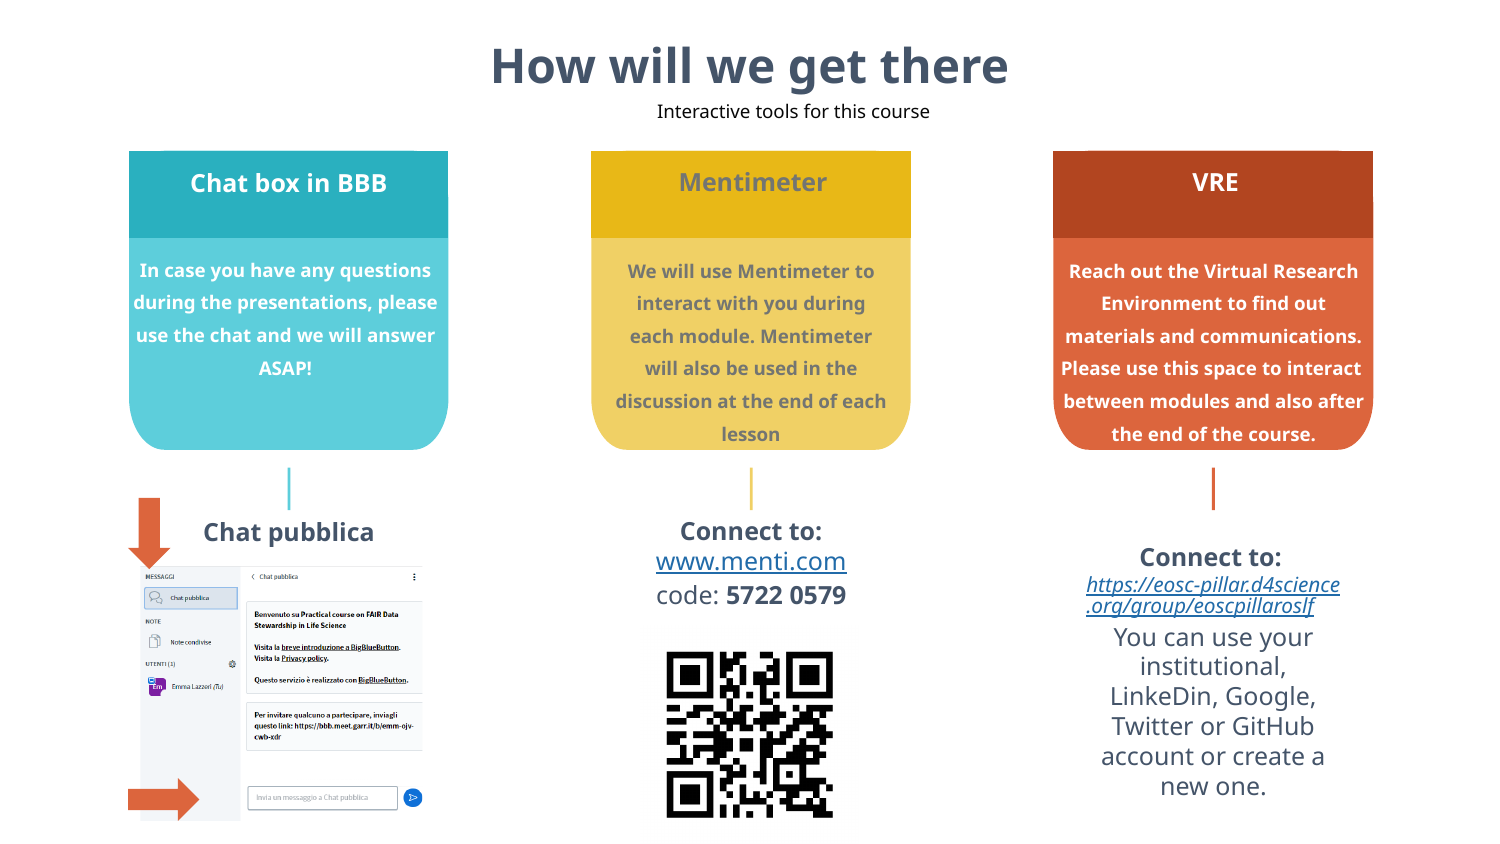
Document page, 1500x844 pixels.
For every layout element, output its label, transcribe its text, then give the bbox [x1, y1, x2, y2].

text_box [749, 467, 753, 511]
picture [640, 625, 860, 844]
text_box Chat pubblica [160, 514, 422, 550]
text_box Connect to: www.menti.com code: 5722 0579 [618, 512, 885, 642]
text_box We will use Mentimeter to interact with you during each module. Mentimeter will also be used in the discussion at the end of each lesson [609, 246, 893, 448]
text_box [1053, 238, 1374, 246]
text_box How will we get there [454, 33, 1046, 97]
text_box [591, 150, 911, 238]
text_box [1211, 467, 1215, 511]
text_box [287, 467, 291, 511]
text_box Interactive tools for this course [597, 96, 990, 126]
picture [140, 565, 423, 822]
text_box Connect to: https://eosc-pillar.d4science.org/group/eoscpillaroslf You can use your institutional, LinkeDin, Google, Twitter or GitHub account or create a new one. [1080, 539, 1347, 813]
text_box Chat box in BBB [156, 164, 422, 200]
text_box Reach out the Virtual Research Environment to find out materials and communications. Please use this space to interact between modules and also after the end of the course. [1053, 246, 1374, 448]
text_box In case you have any questions during the presentations, please use the chat and we will answer ASAP! [125, 245, 446, 382]
text_box Mentimeter [602, 163, 904, 199]
text_box [1053, 150, 1374, 238]
text_box [128, 788, 135, 811]
text_box [129, 150, 449, 238]
text_box VRE [1082, 163, 1349, 199]
text_box [127, 497, 171, 564]
text_box [591, 238, 911, 443]
text_box [129, 238, 449, 450]
